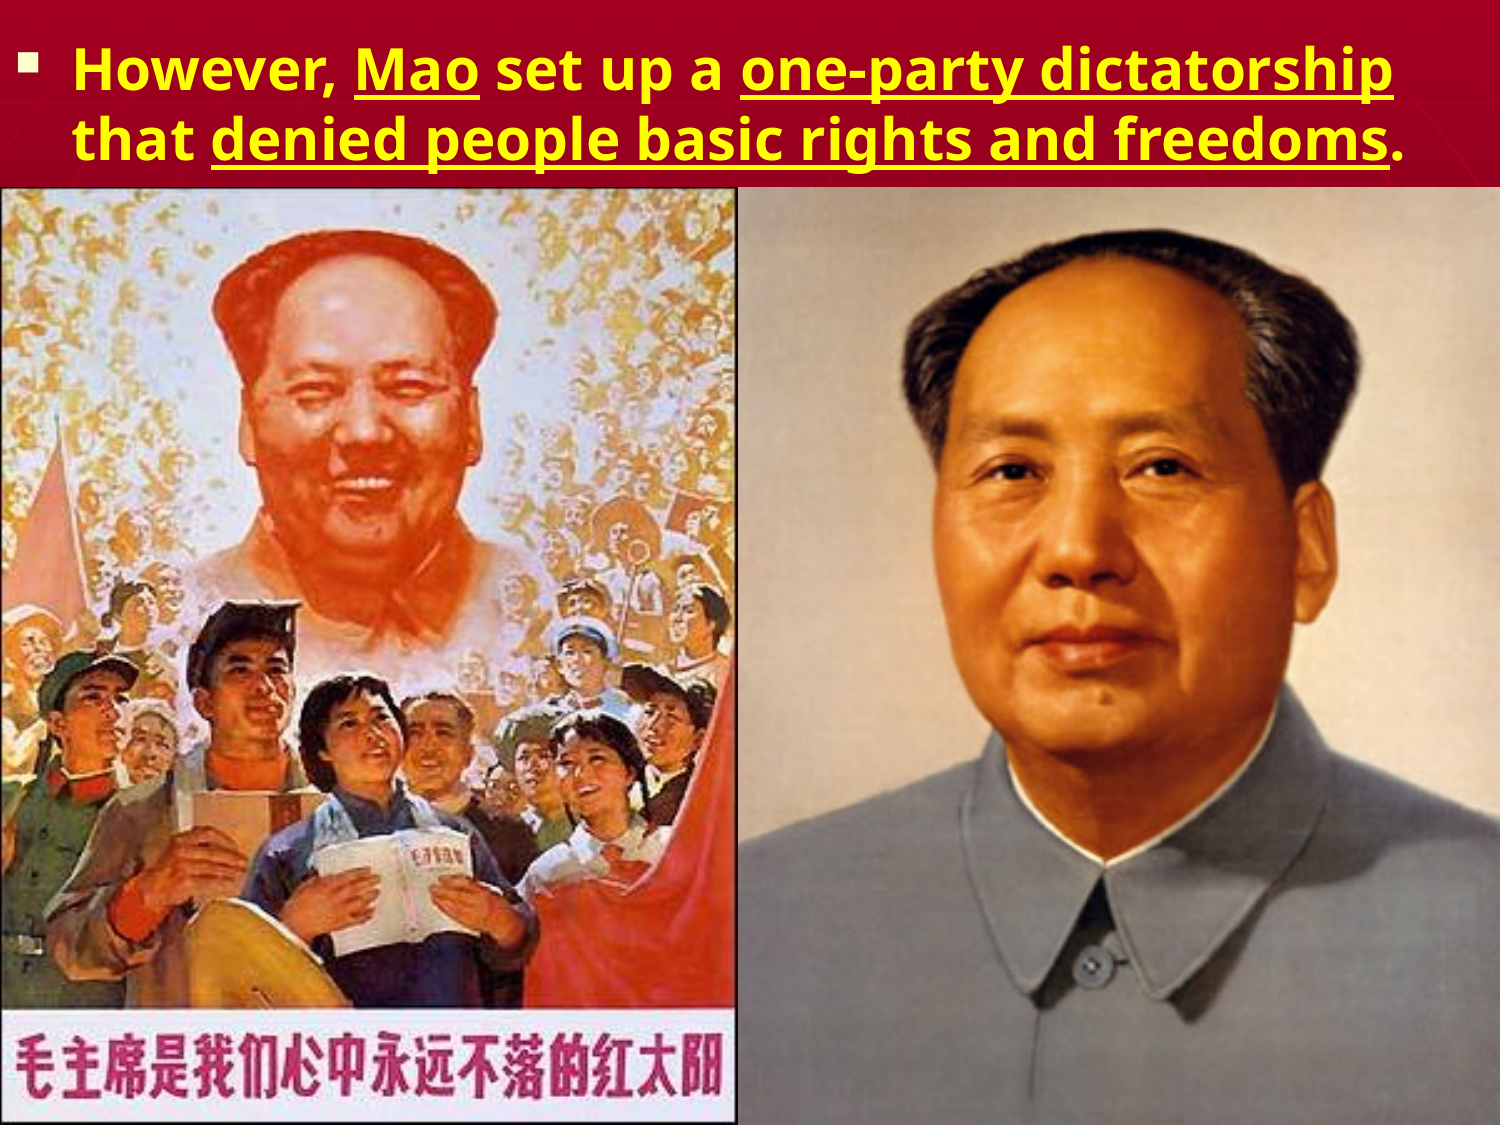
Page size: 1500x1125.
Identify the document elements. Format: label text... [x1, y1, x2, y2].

list However, Mao set up a one-party dictatorship that denied people basic rights and freedoms. [0, 24, 1500, 187]
picture [0, 187, 1500, 1125]
